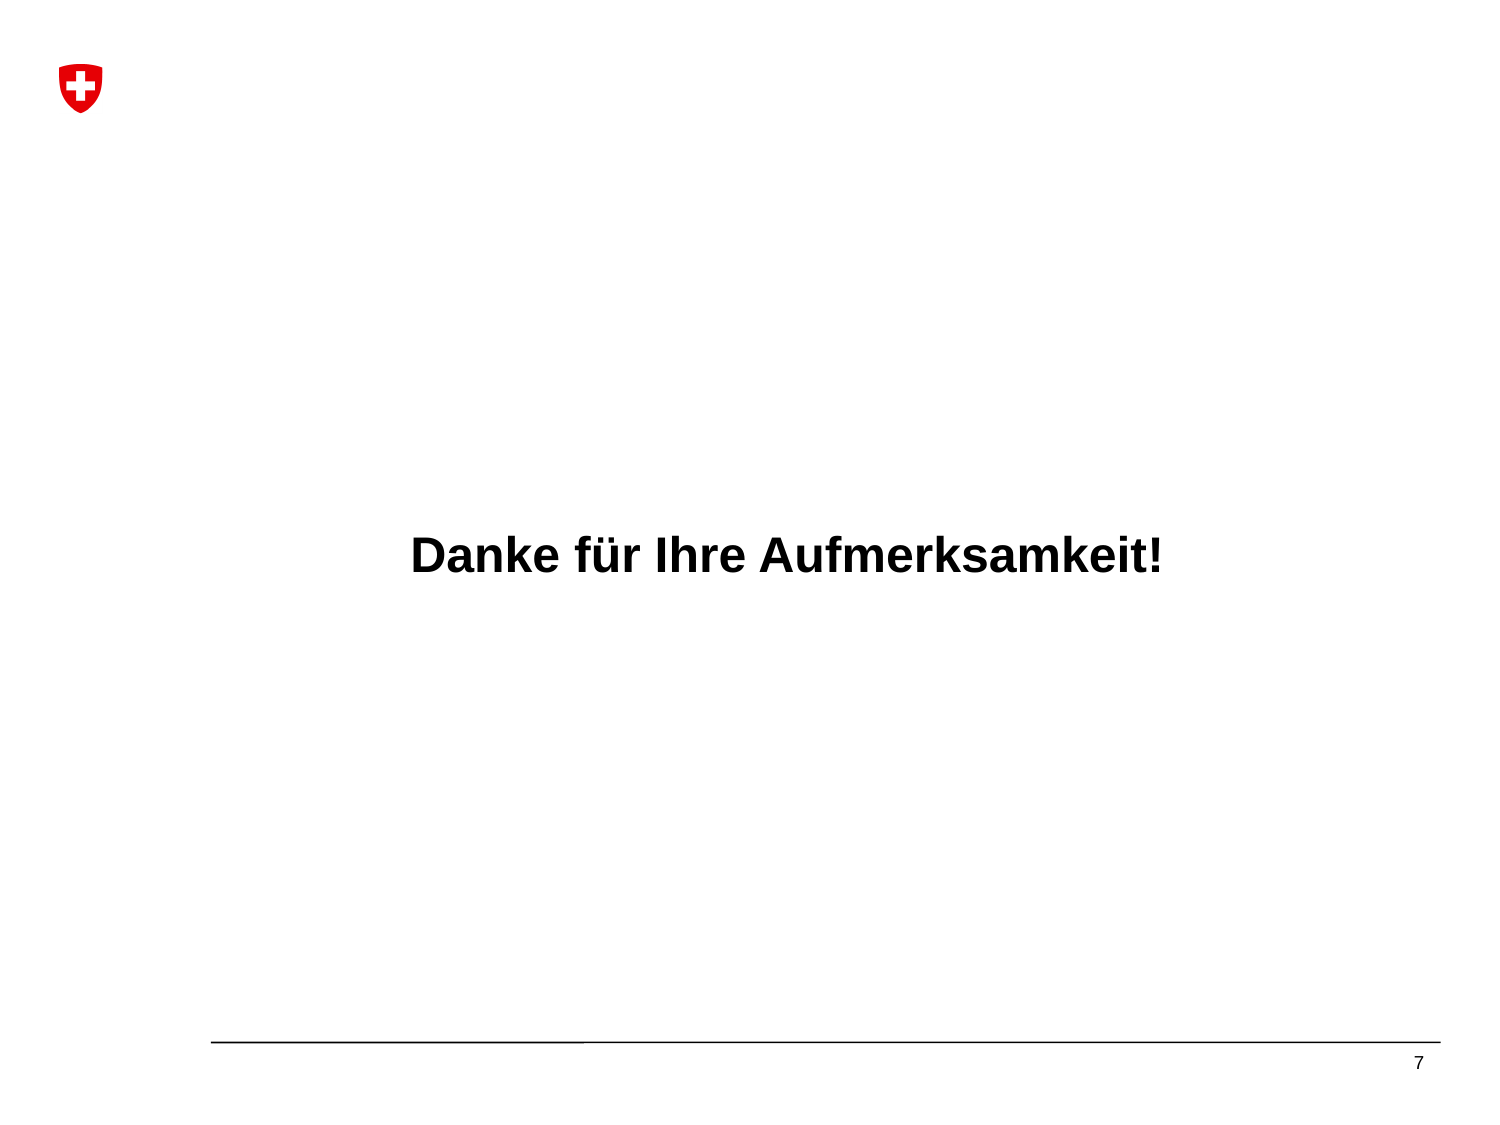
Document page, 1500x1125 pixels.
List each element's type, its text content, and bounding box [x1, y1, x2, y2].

picture [59, 64, 103, 114]
list Danke für Ihre Aufmerksamkeit! [135, 172, 1365, 916]
